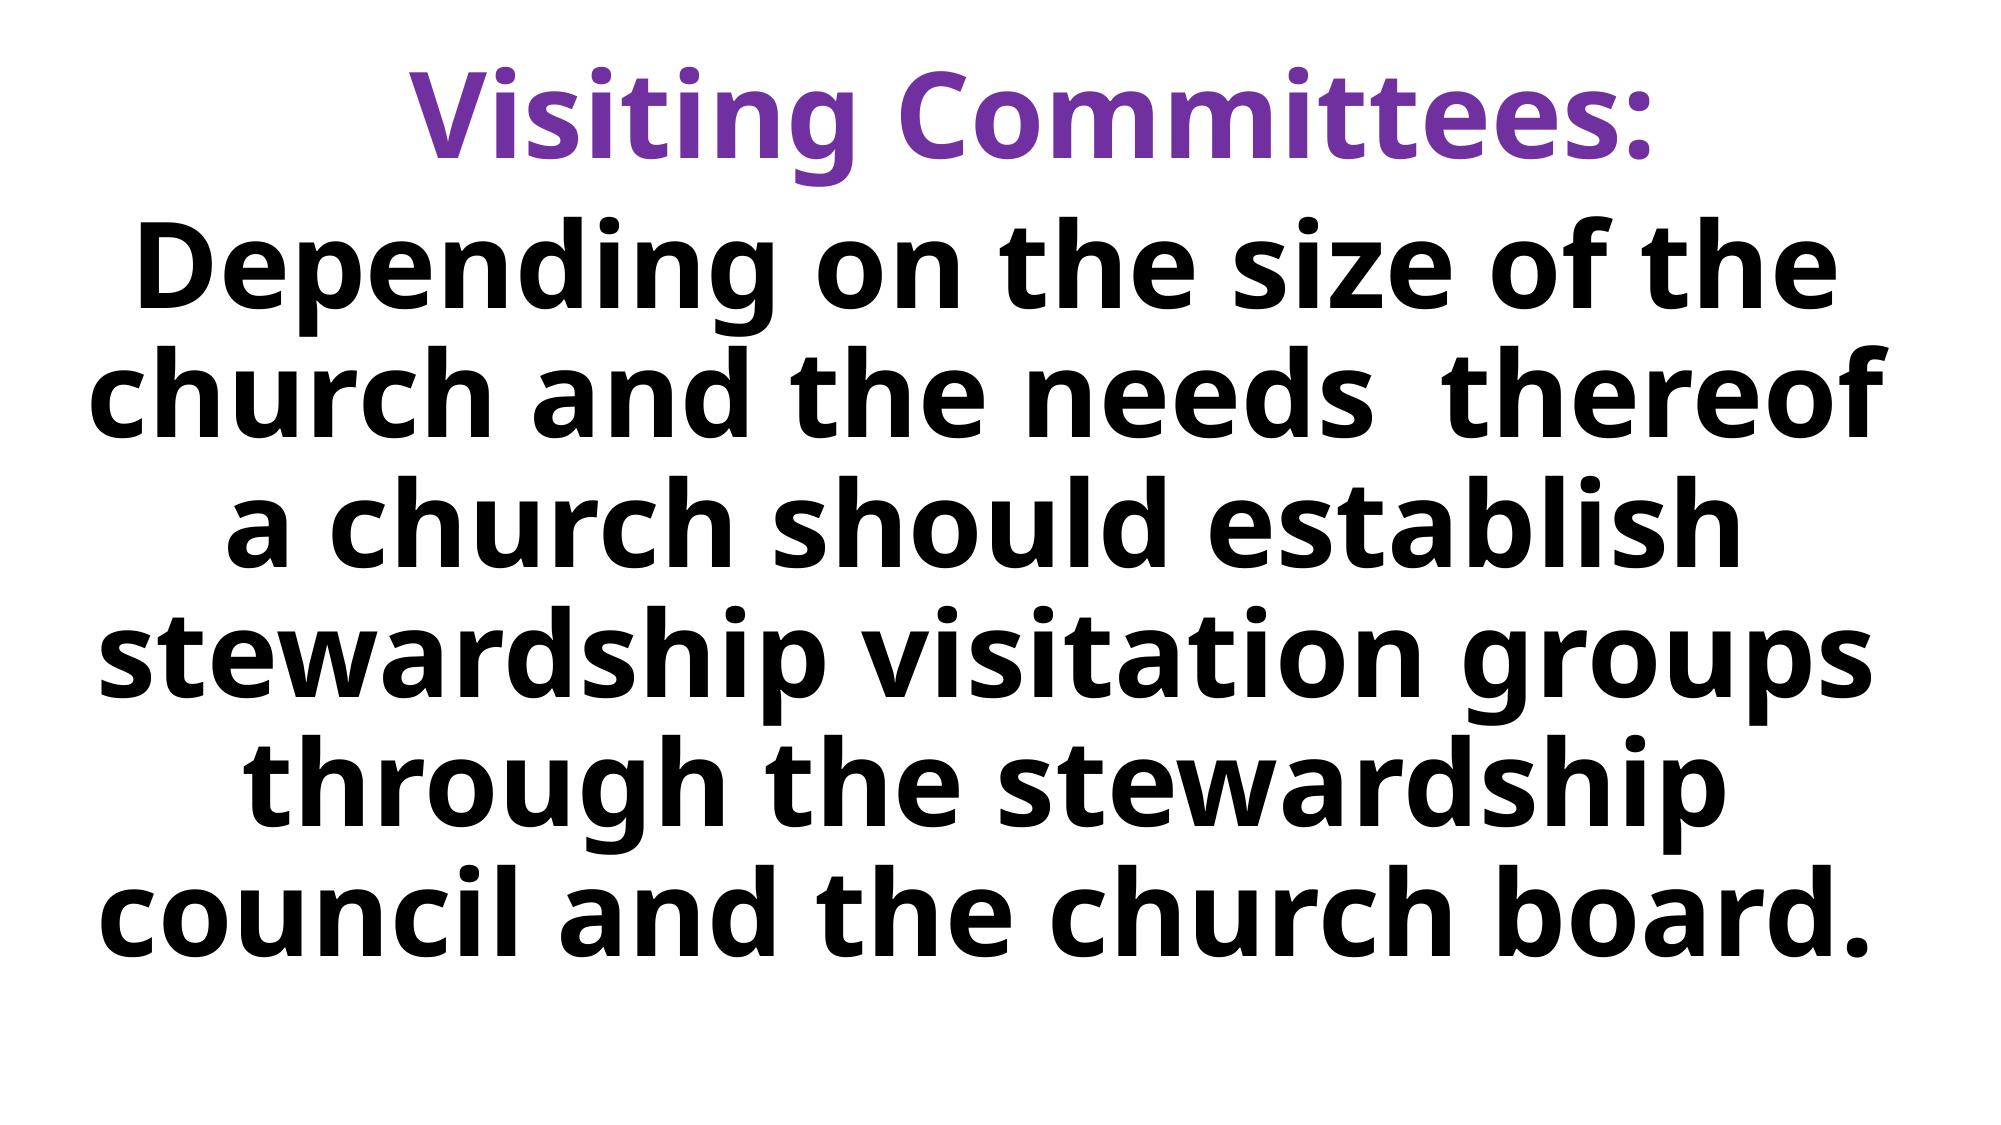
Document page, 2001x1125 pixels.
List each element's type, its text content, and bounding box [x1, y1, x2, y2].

list Visiting Committees: Depending on the size of the church and the needs thereof a church should establish stewardship visitation groups through the stewardship council and the church board. [45, 47, 1928, 1089]
